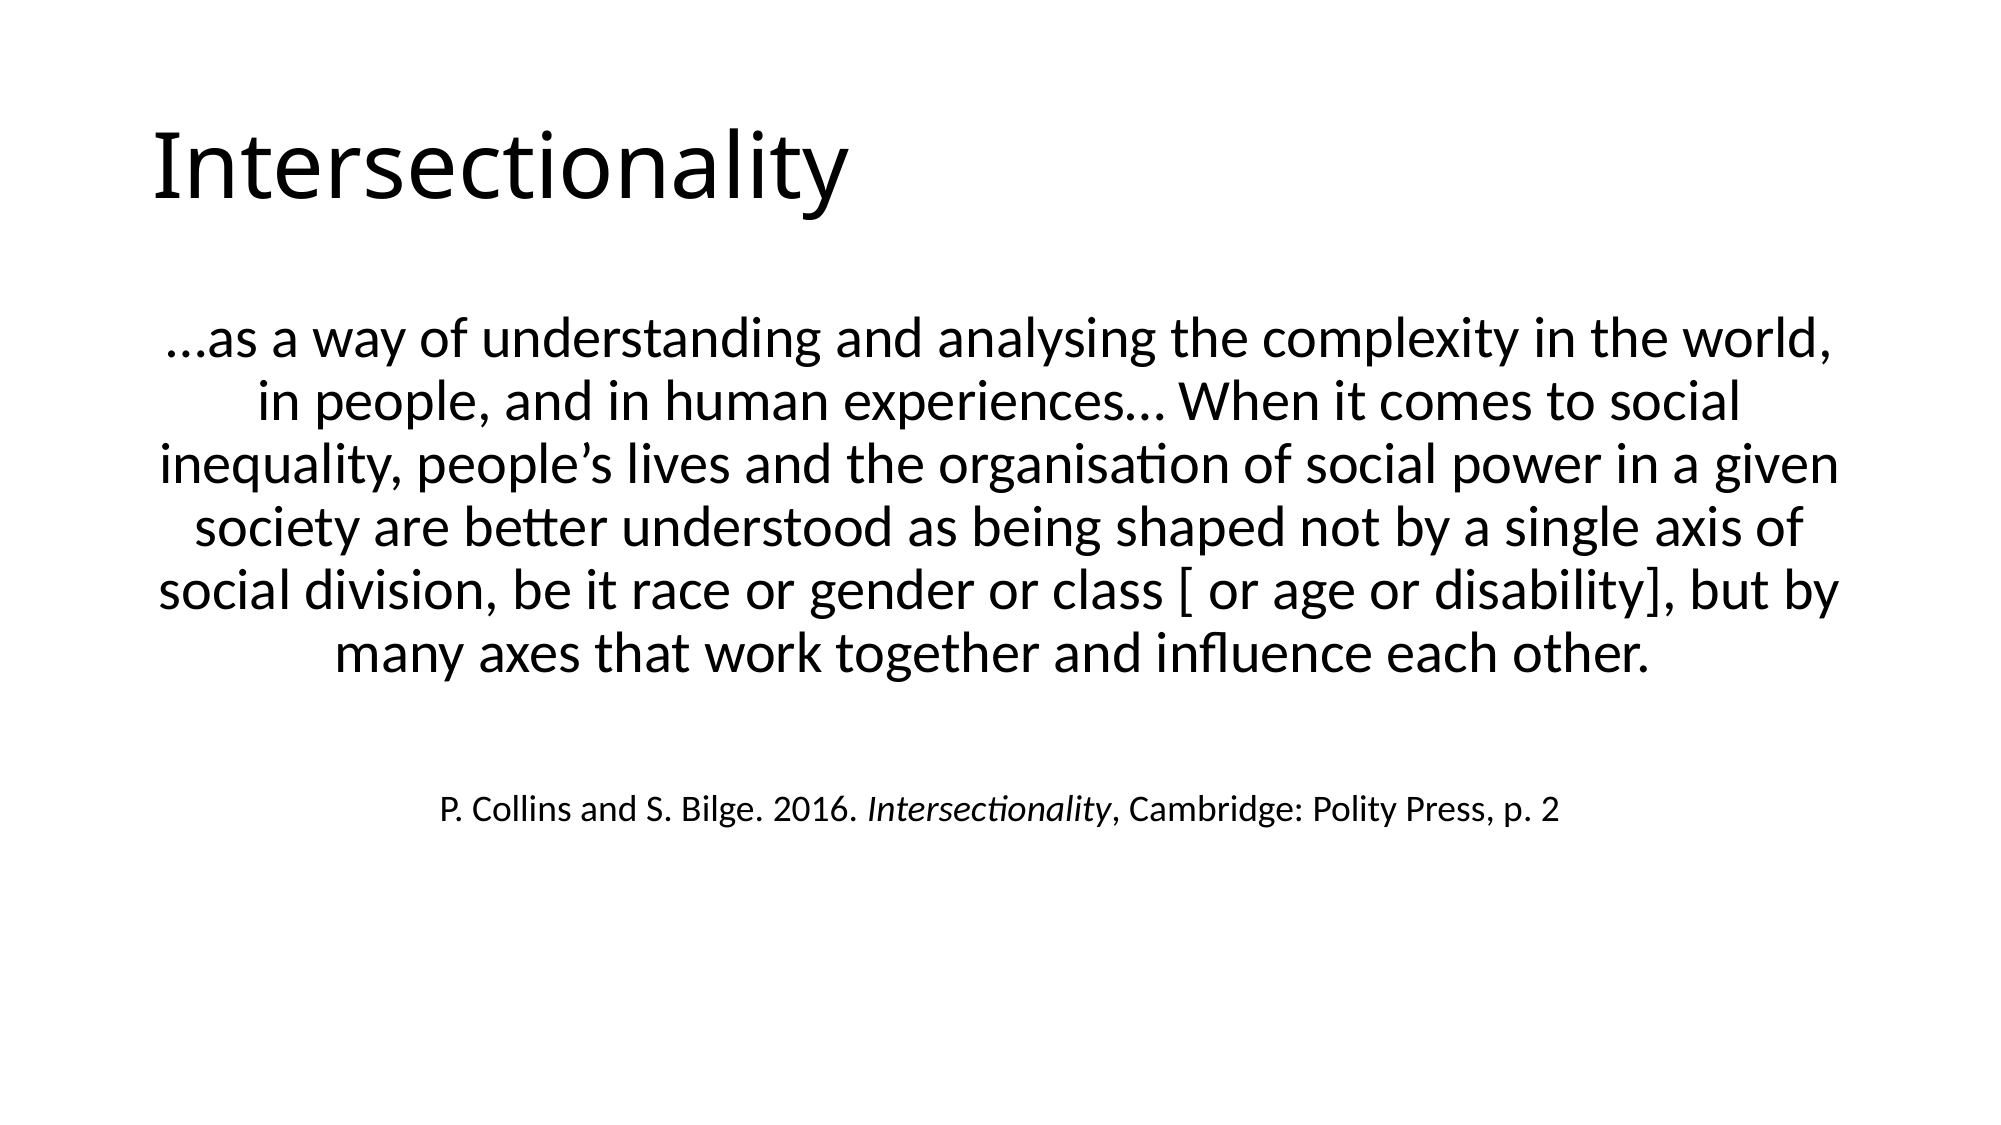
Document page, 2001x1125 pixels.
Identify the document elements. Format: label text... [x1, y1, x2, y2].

title Intersectionality [137, 59, 1863, 278]
list …as a way of understanding and analysing the complexity in the world, in people, and in human experiences… When it comes to social inequality, people’s lives and the organisation of social power in a given society are better understood as being shaped not by a single axis of social division, be it race or gender or class [ or age or disability], but by many axes that work together and influence each other. P. Collins and S. Bilge. 2016. Intersectionality, Cambridge: Polity Press, p. 2 [137, 299, 1863, 1014]
